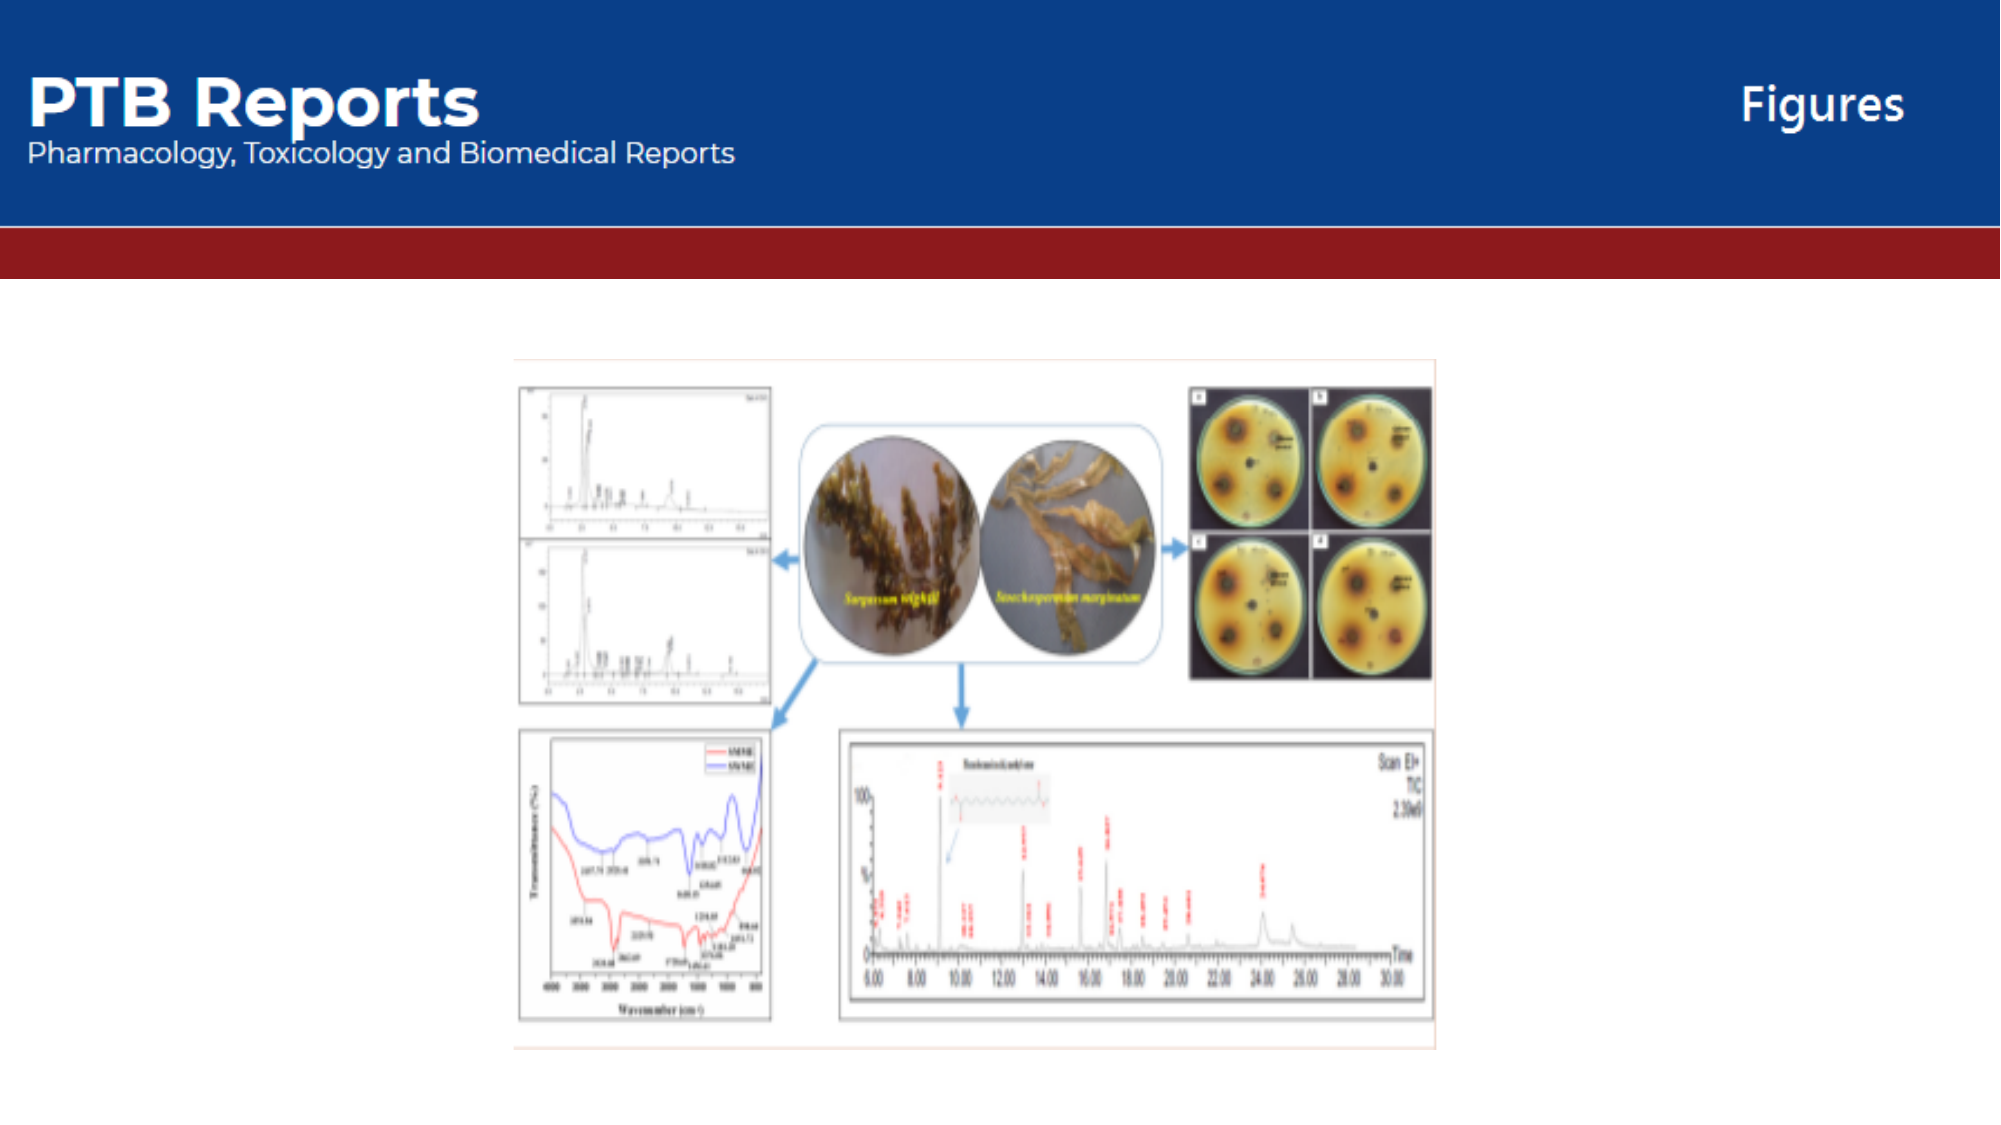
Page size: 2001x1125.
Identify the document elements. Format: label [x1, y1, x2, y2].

list [513, 359, 1437, 1050]
picture [0, 0, 2000, 279]
